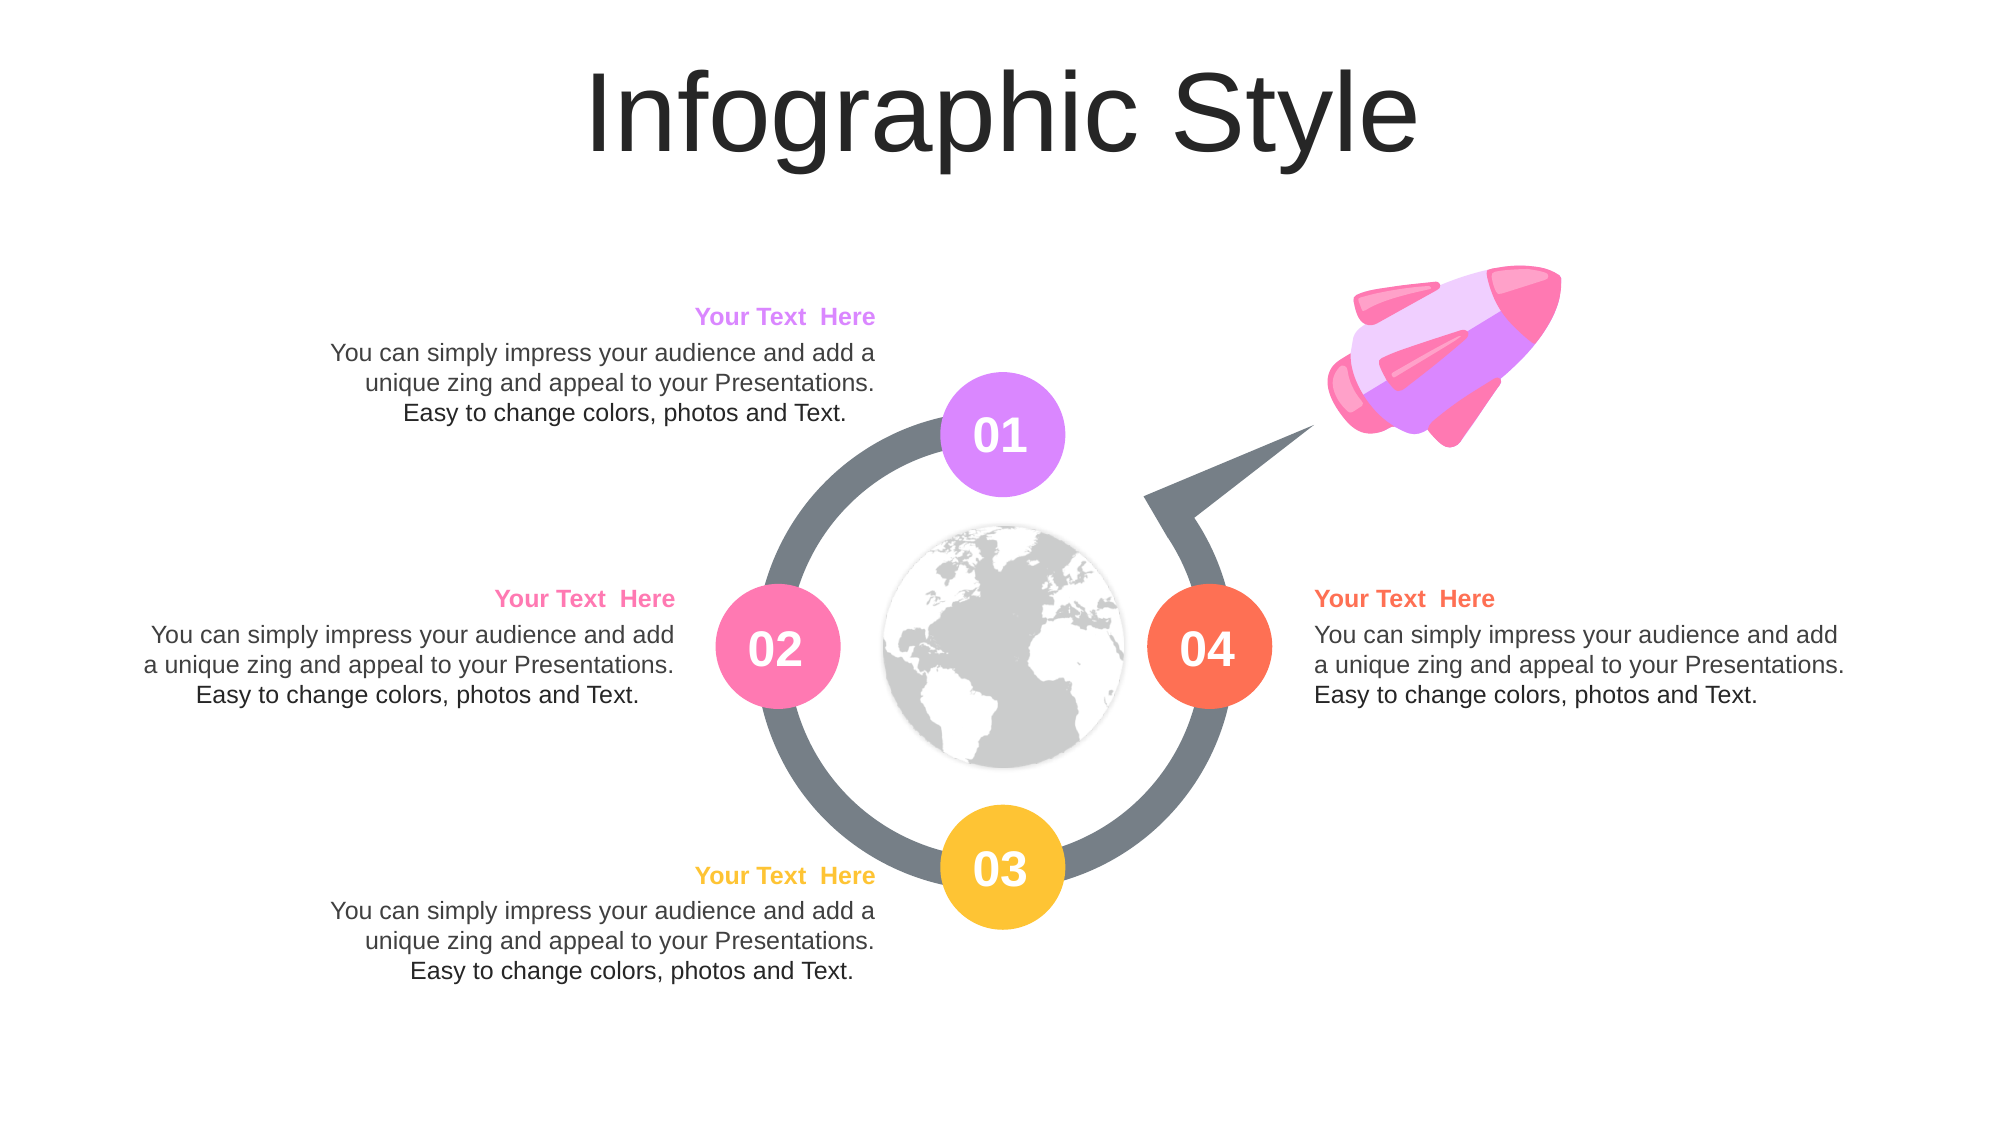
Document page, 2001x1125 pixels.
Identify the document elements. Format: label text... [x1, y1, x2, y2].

text_box 03 [957, 829, 1043, 905]
text_box 02 [732, 608, 818, 684]
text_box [306, 293, 891, 436]
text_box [1299, 575, 1874, 718]
text_box [1142, 423, 1315, 586]
text_box [939, 803, 1067, 931]
text_box [1146, 582, 1274, 710]
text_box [1330, 258, 1555, 447]
text_box 04 [1164, 608, 1250, 684]
text_box [1063, 707, 1230, 882]
text_box [761, 708, 941, 886]
text_box 01 [957, 395, 1043, 470]
text_box [939, 371, 1067, 499]
picture [875, 518, 1131, 775]
text_box [763, 416, 941, 586]
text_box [115, 575, 691, 718]
text_box [714, 582, 842, 710]
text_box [306, 851, 891, 994]
list Infographic Style [53, 55, 1952, 175]
